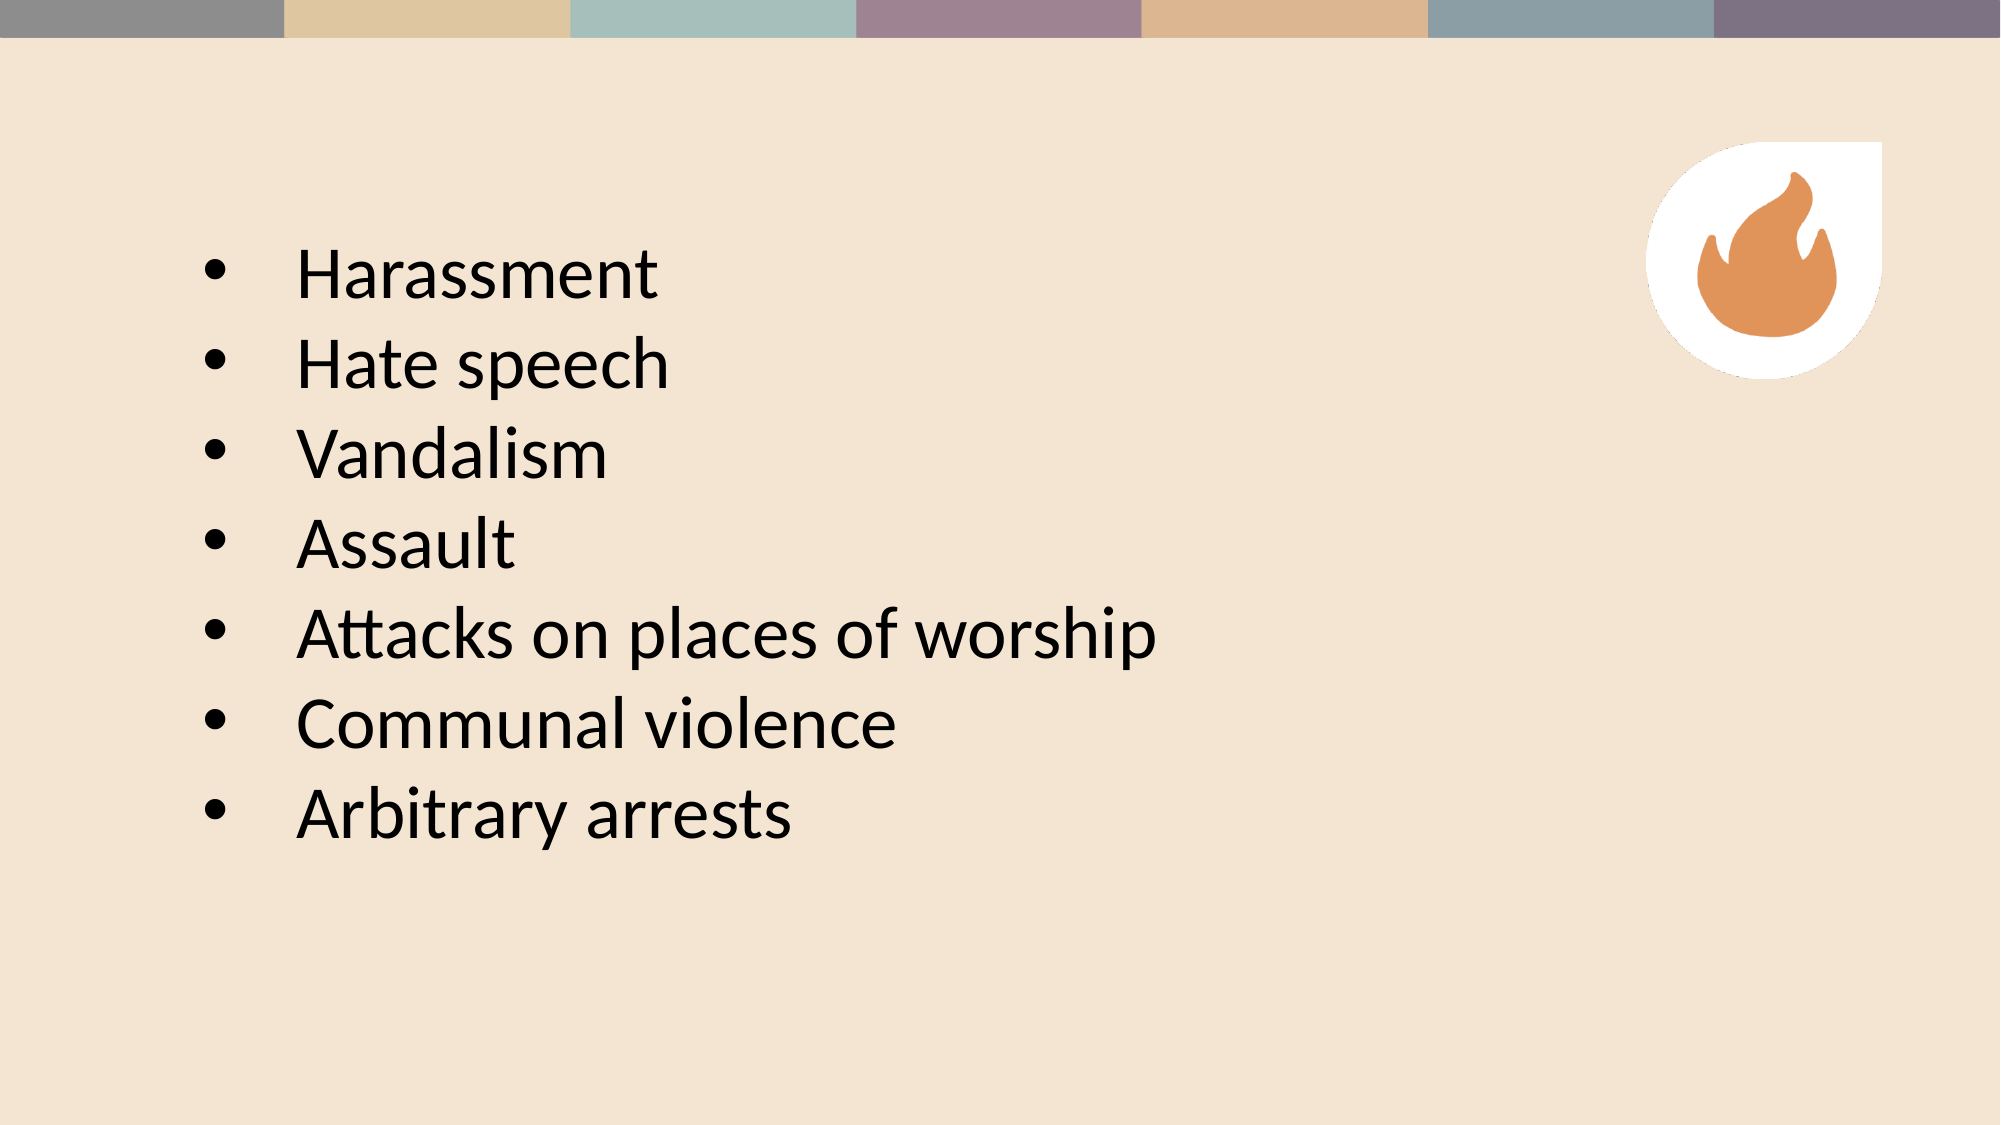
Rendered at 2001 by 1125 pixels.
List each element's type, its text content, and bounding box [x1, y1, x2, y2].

picture [1646, 142, 1882, 379]
picture [0, 0, 2001, 38]
text_box Harassment Hate speech Vandalism Assault Attacks on places of worship Communal violence Arbitrary arrests [187, 216, 1502, 862]
